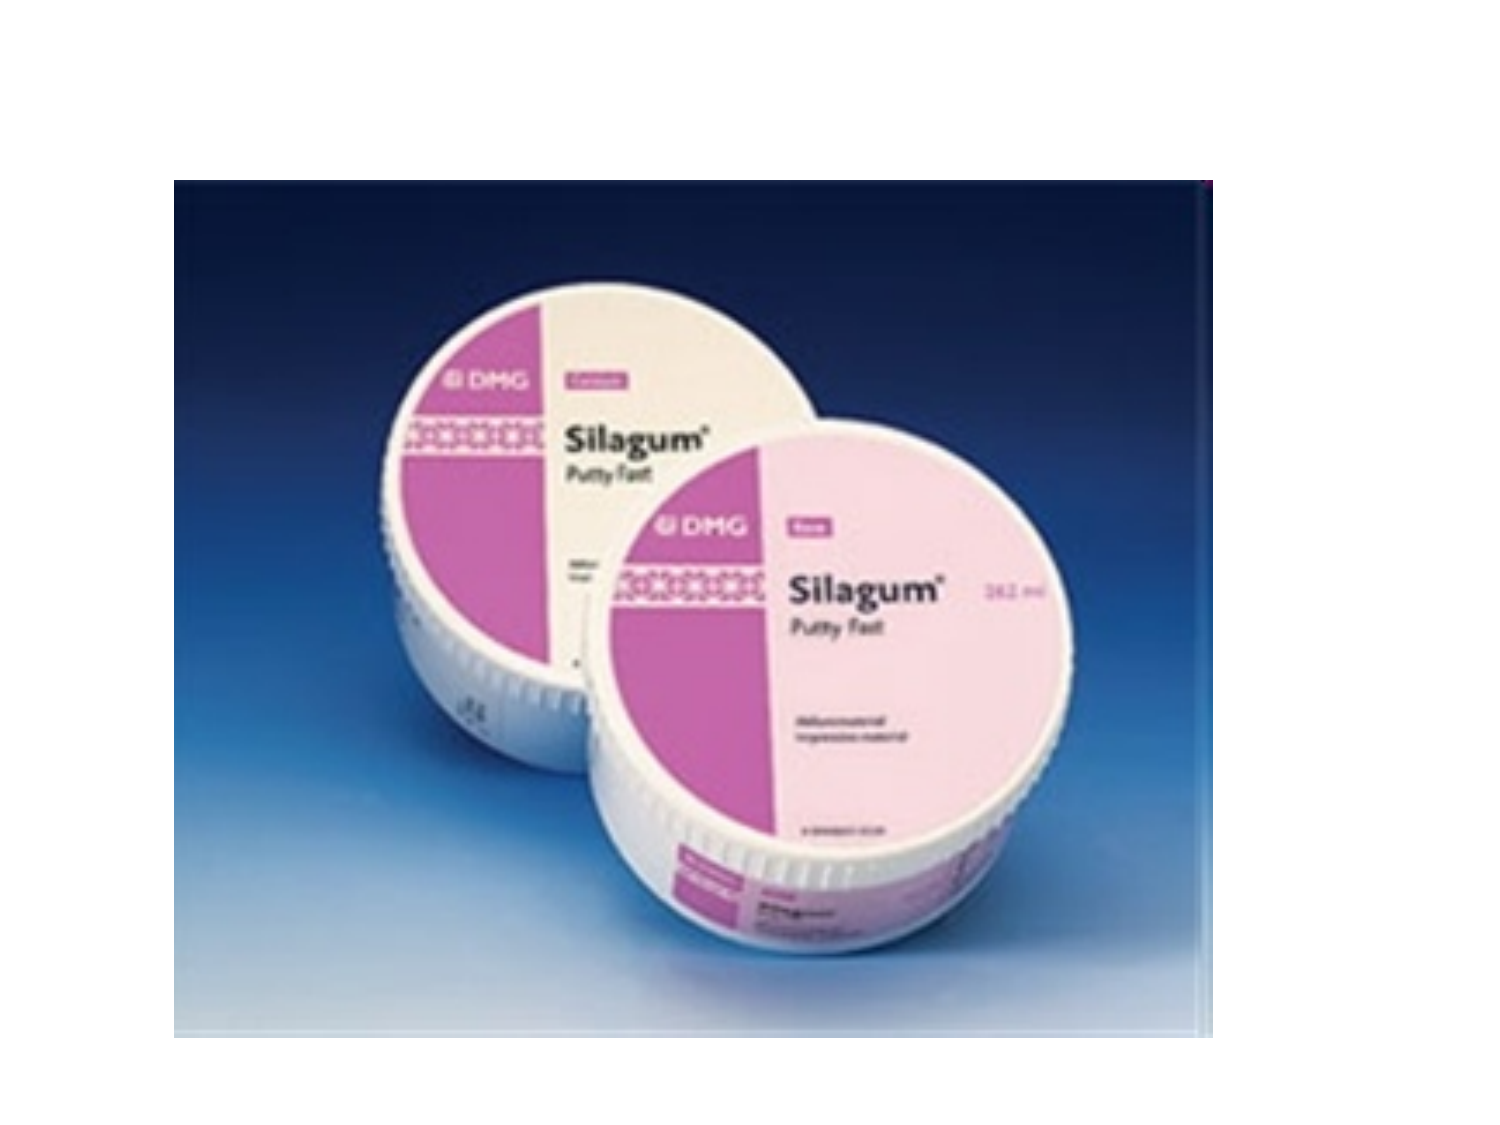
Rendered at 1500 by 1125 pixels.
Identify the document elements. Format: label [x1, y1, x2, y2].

picture [174, 179, 1213, 1038]
